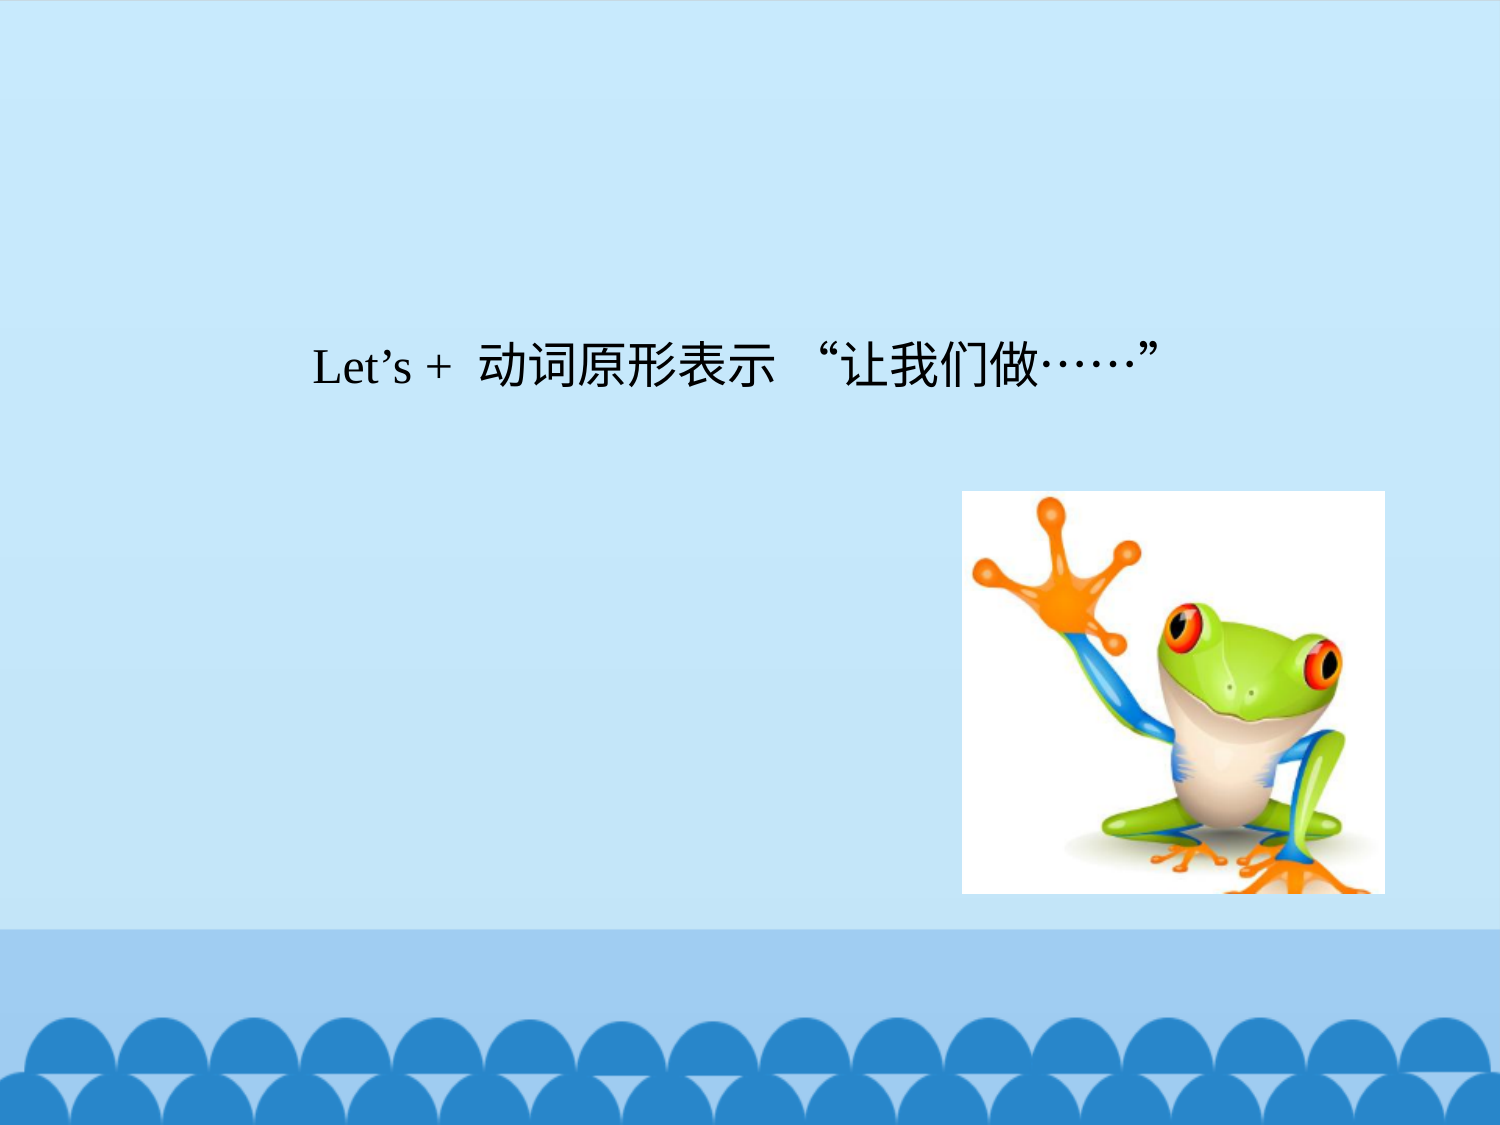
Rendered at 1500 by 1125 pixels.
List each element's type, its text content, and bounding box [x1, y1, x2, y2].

text_box Let’s + 动词原形表示 “让我们做……” [88, 326, 1413, 401]
picture [0, 0, 1500, 1125]
